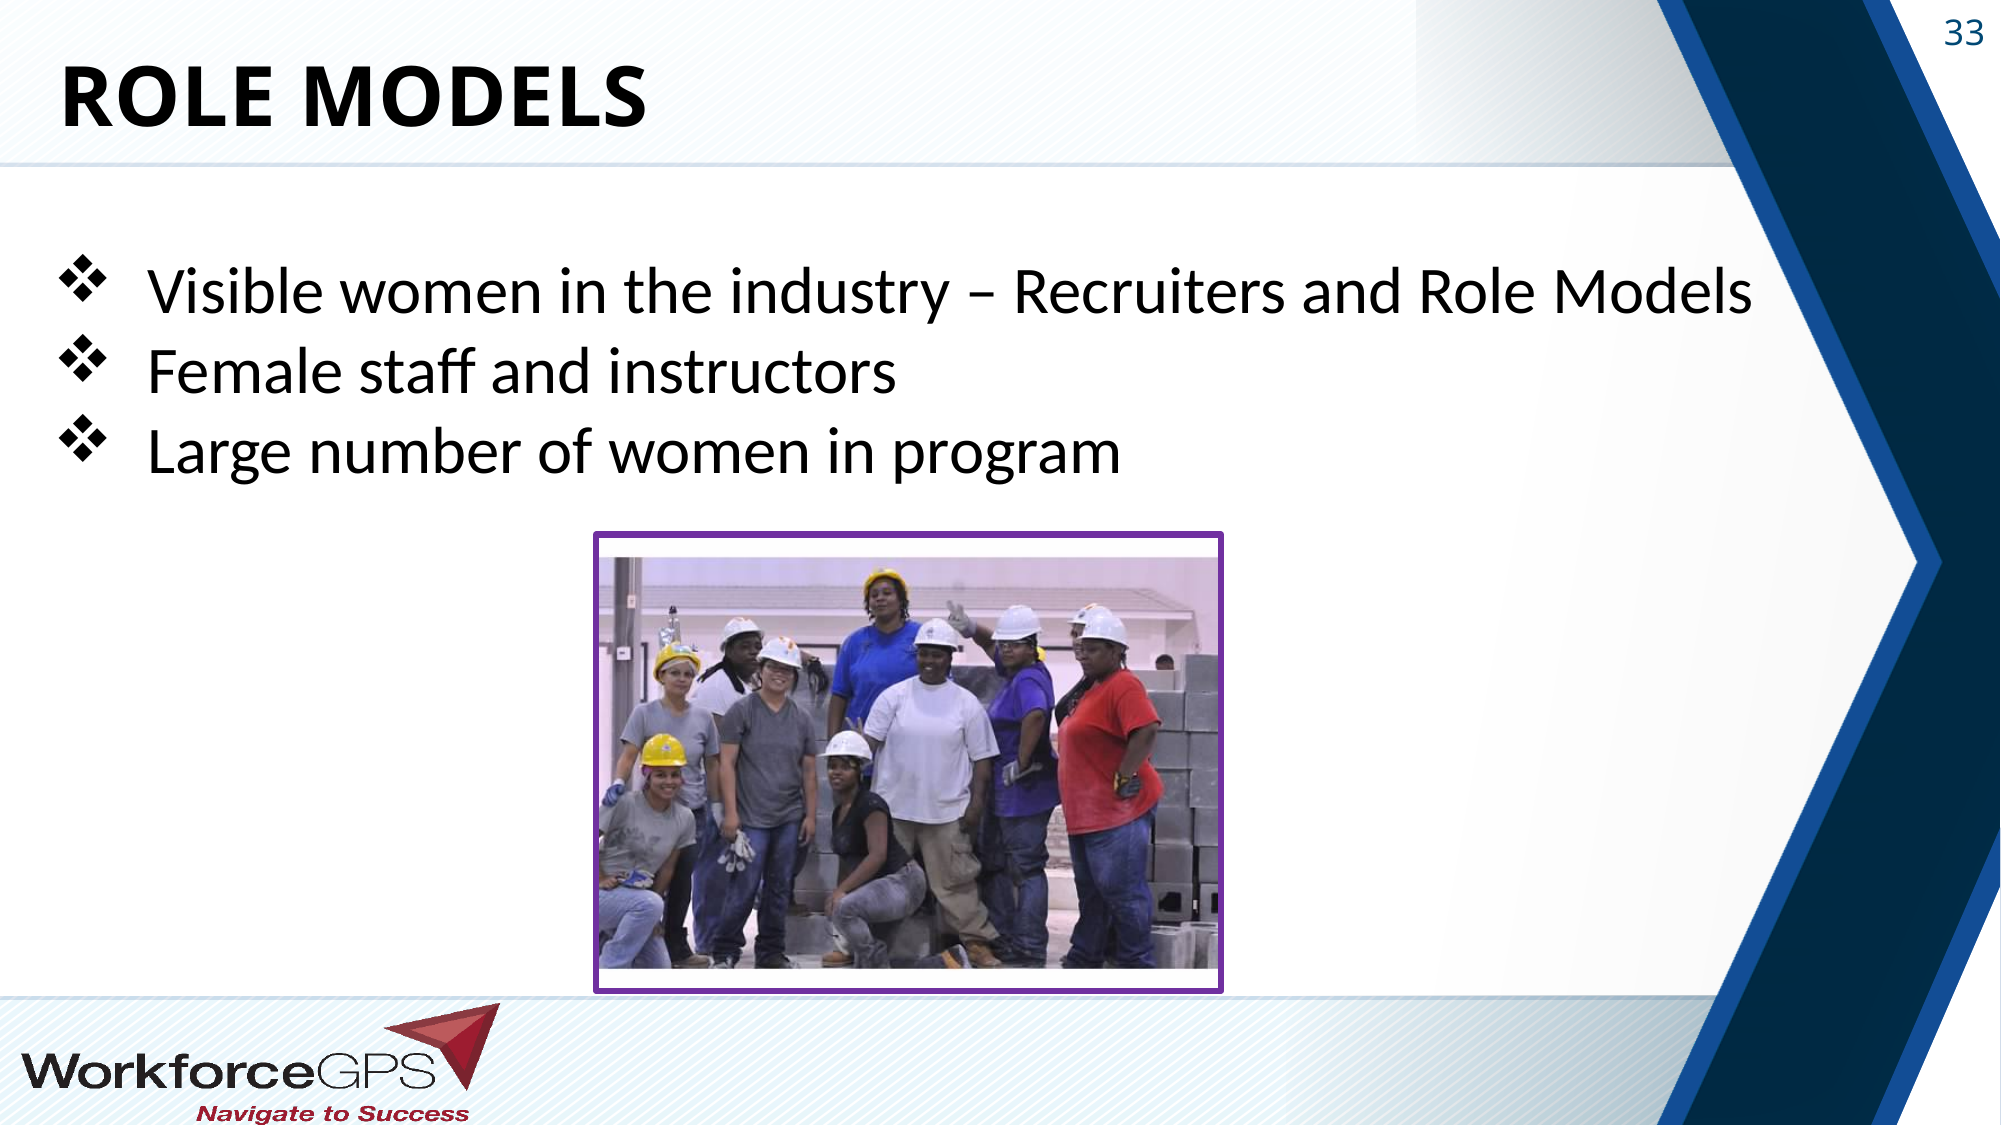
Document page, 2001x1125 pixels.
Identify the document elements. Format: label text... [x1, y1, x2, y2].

title Role Models [44, 37, 1612, 165]
picture [1640, 0, 2000, 1125]
text_box Visible women in the industry – Recruiters and Role Models Female staff and instructors Large number of women in program [0, 239, 1854, 495]
picture [16, 1001, 505, 1125]
picture [598, 537, 1219, 989]
